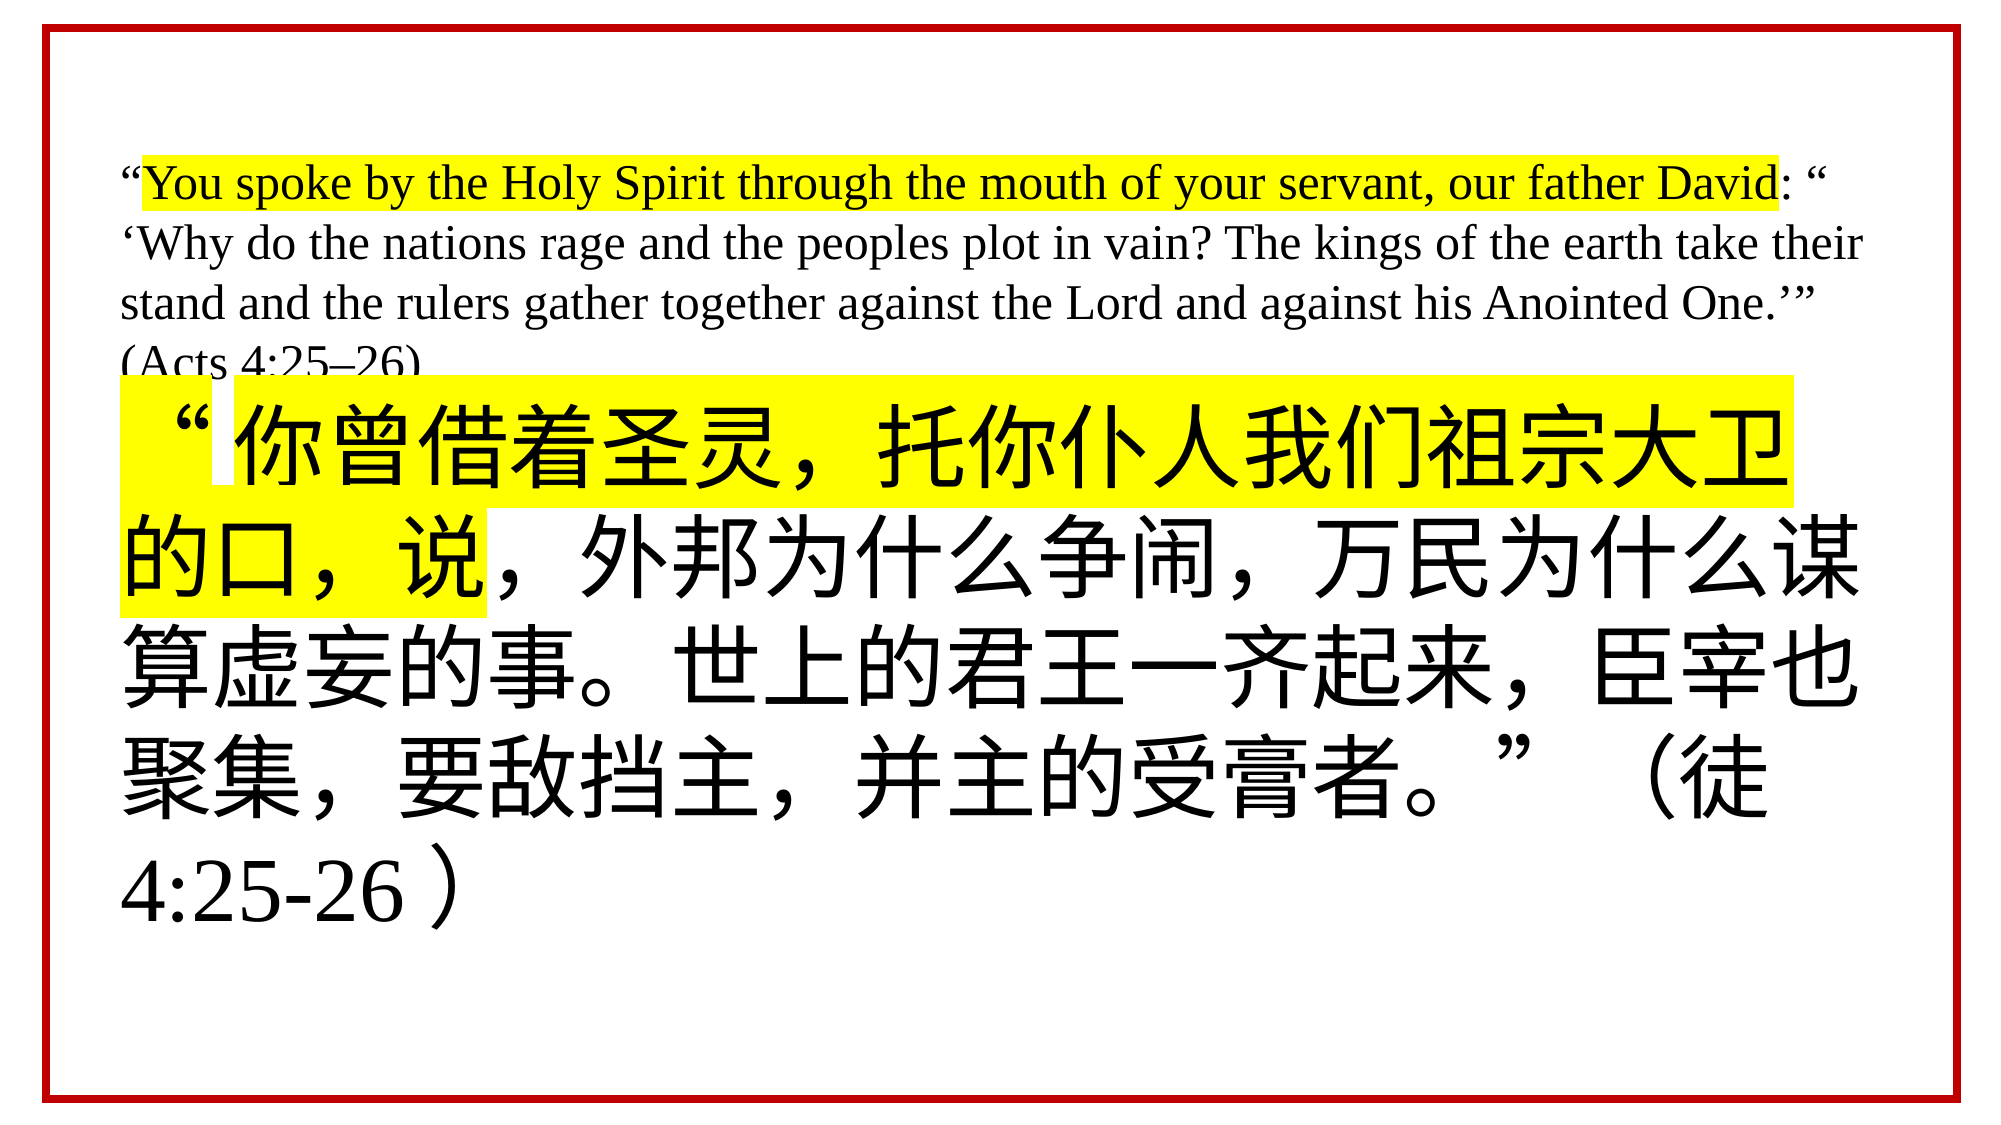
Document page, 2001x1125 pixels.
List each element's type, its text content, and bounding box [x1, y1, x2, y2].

text_box [45, 27, 1958, 1100]
text_box “You spoke by the Holy Spirit through the mouth of your servant, our father David: “ ‘Why do the nations rage and the peoples plot in vain? The kings of the earth take their stand and the rulers gather together against the Lord and against his Anointed One.’” (Acts 4:25–26) “你曾借着圣灵，托你仆人我们祖宗大卫的口，说，外邦为什么争闹，万民为什么谋算虚妄的事。世上的君王一齐起来，臣宰也聚集，要敌挡主，并主的受膏者。”（徒4:25-26） [105, 142, 1895, 947]
